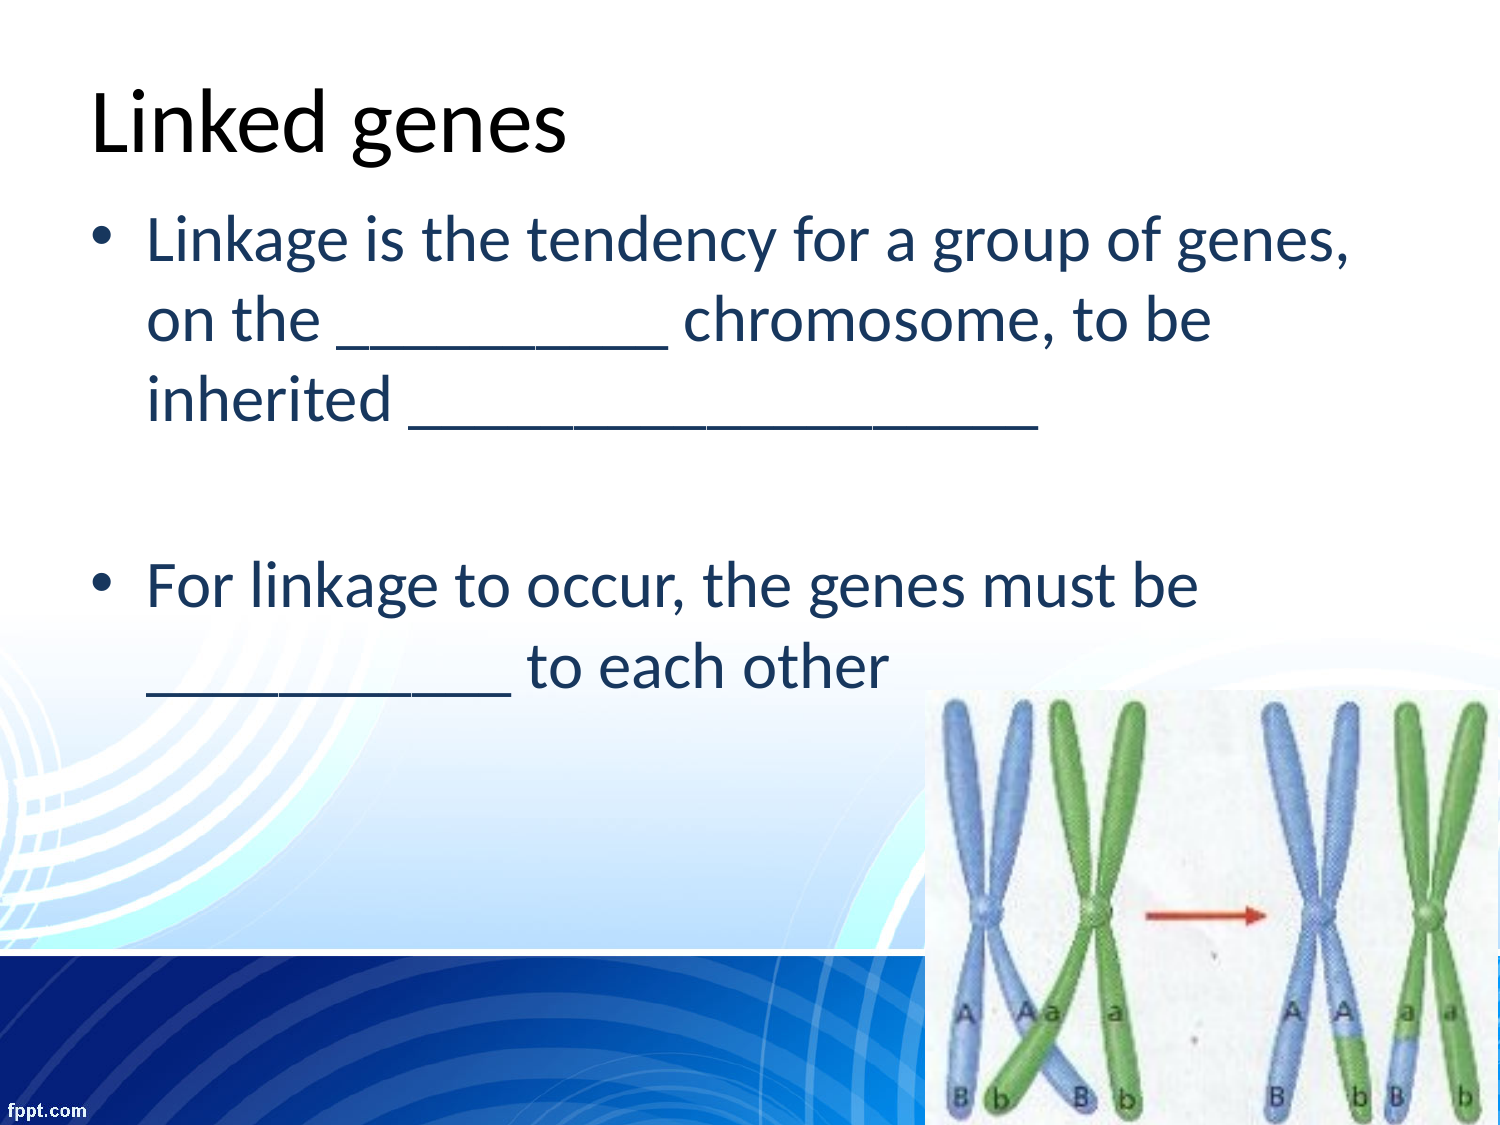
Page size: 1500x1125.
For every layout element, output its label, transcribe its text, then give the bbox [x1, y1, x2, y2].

picture [0, 0, 1500, 1125]
list Linkage is the tendency for a group of genes, on the __________ chromosome, to be inherited ___________________ For linkage to occur, the genes must be ___________ to each other [75, 186, 1425, 964]
title Linked genes [75, 45, 1425, 186]
